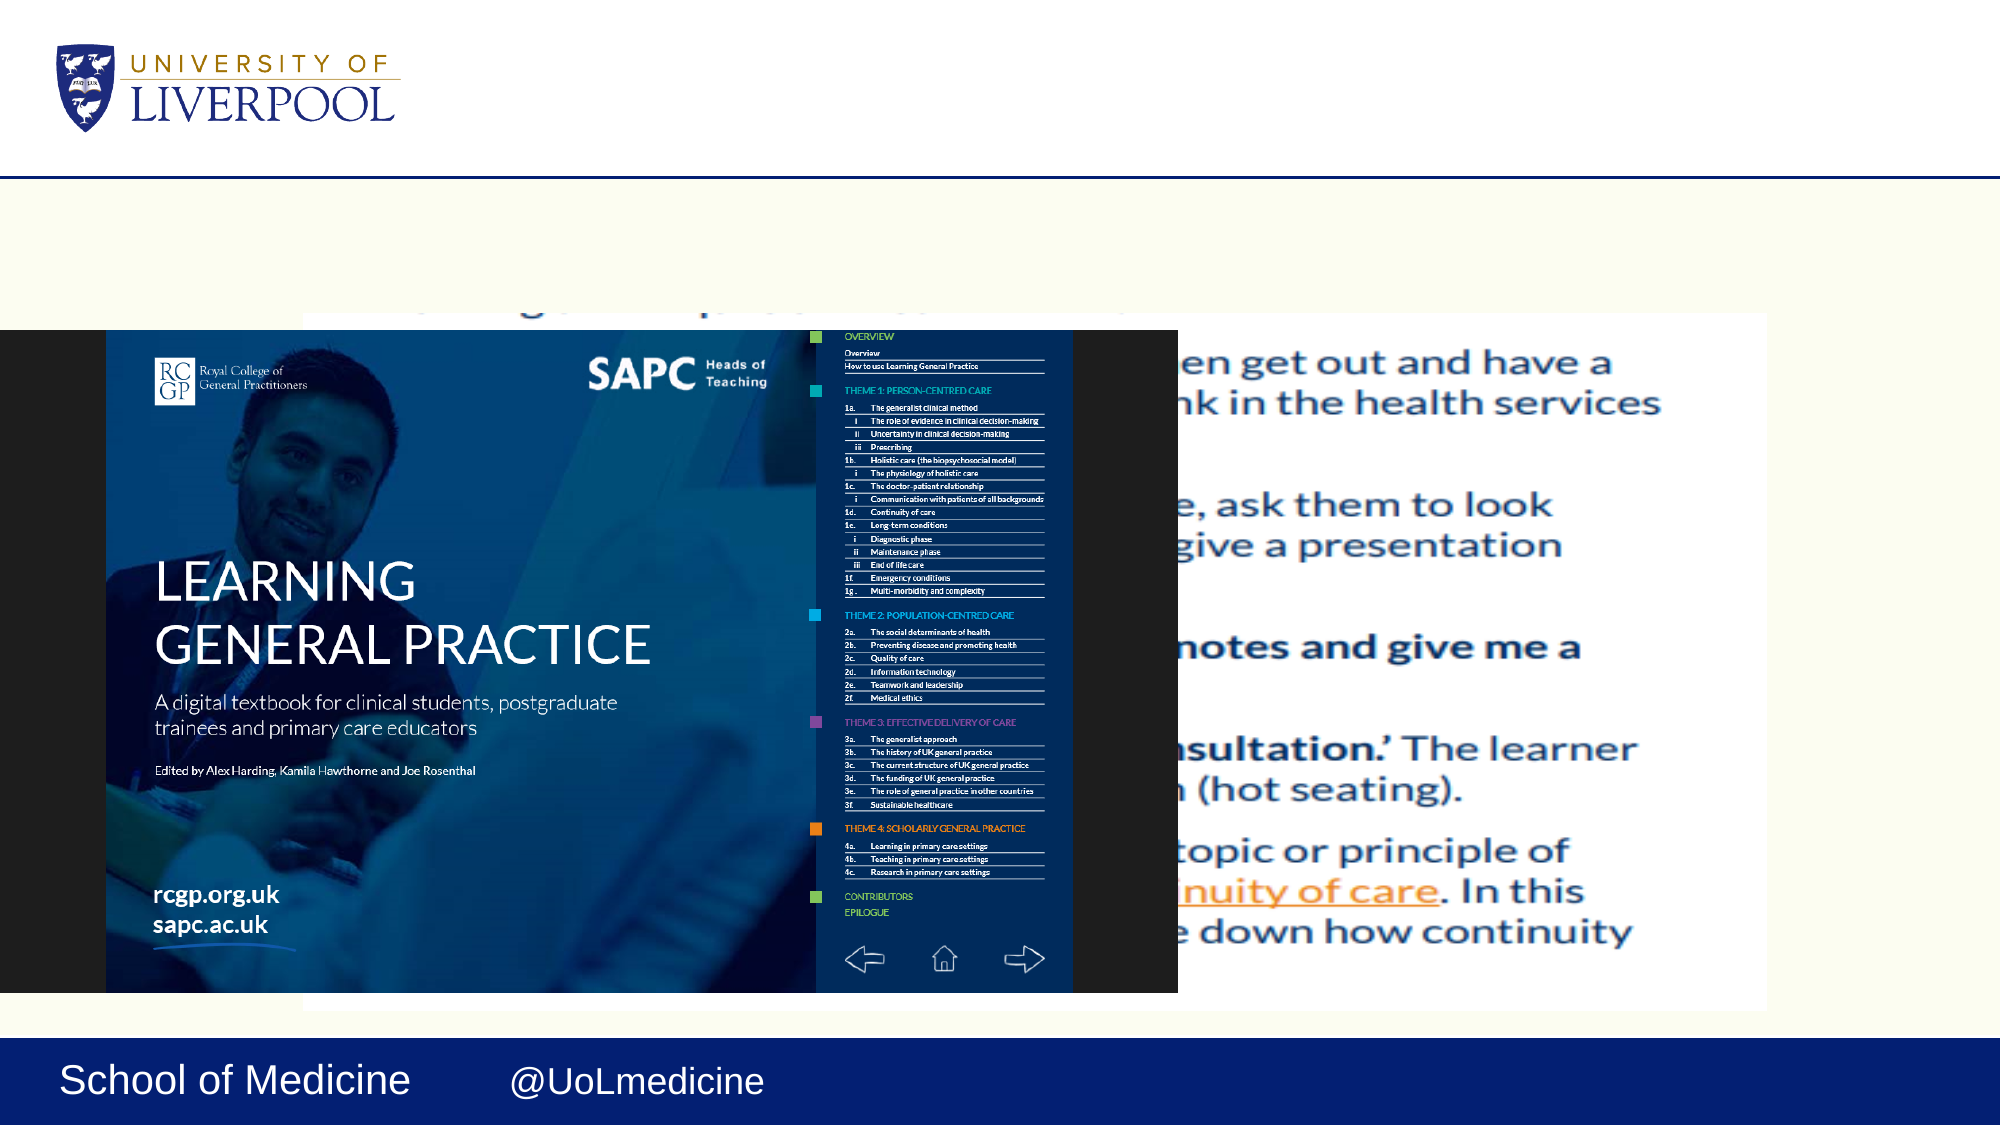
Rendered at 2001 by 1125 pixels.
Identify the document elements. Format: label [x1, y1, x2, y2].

picture [0, 330, 1178, 993]
list [303, 313, 1767, 1011]
picture [56, 44, 401, 133]
